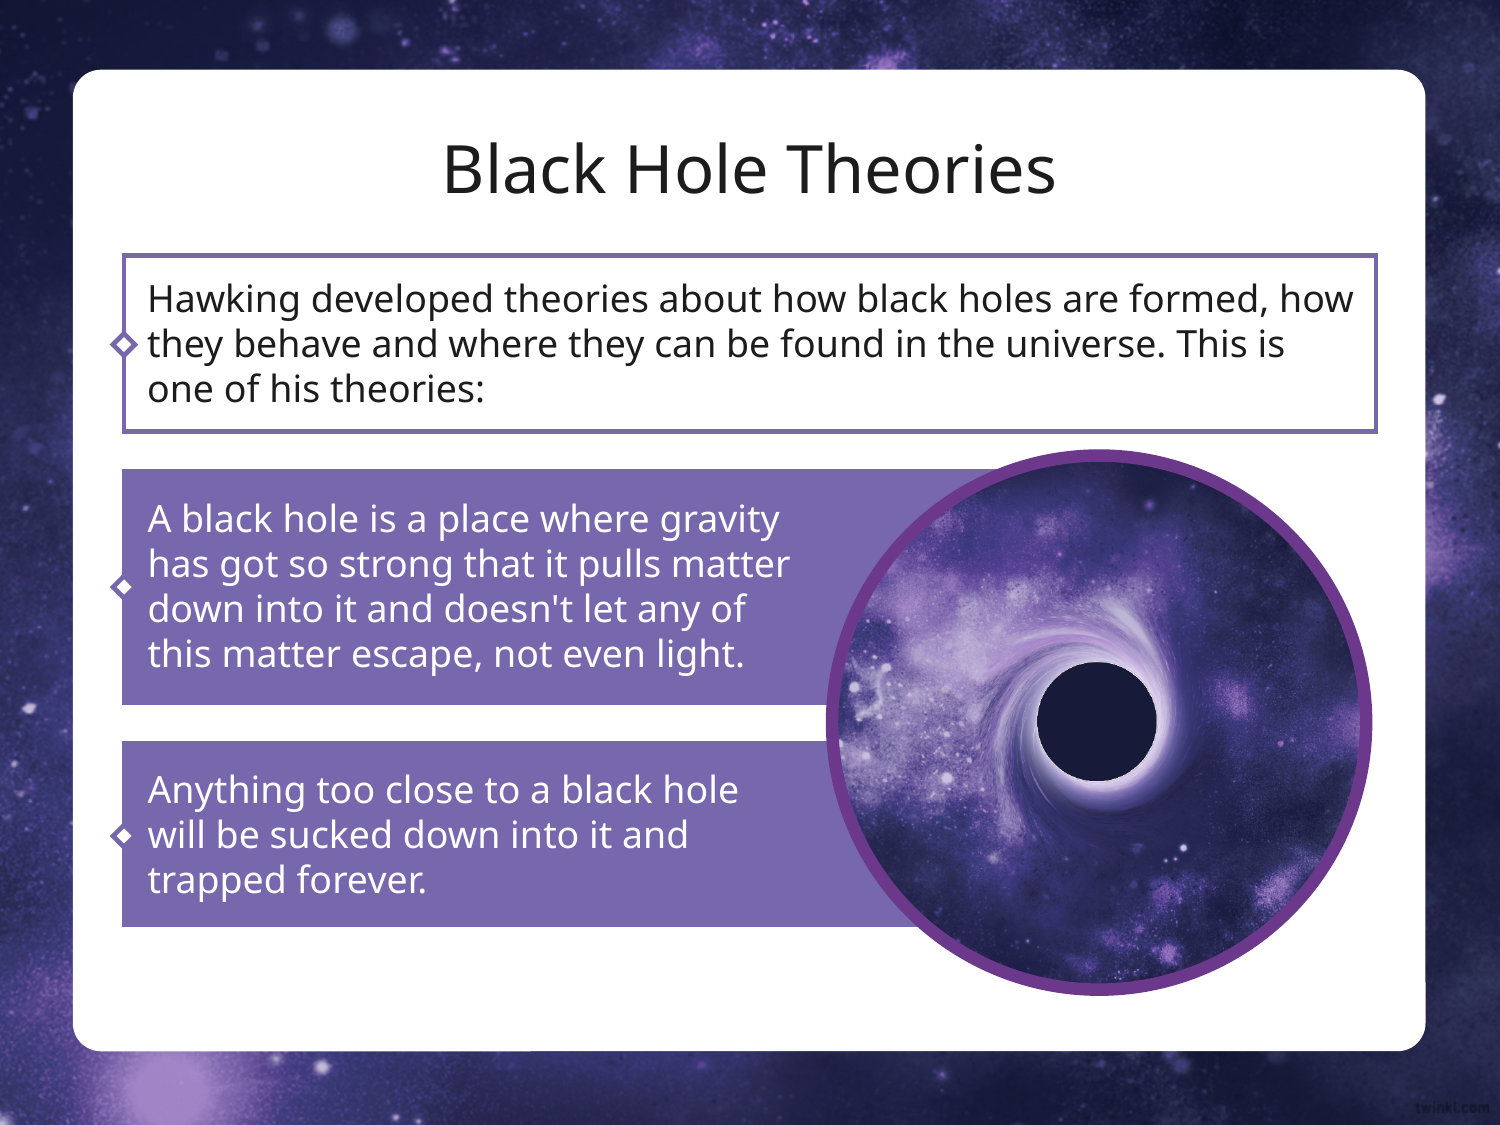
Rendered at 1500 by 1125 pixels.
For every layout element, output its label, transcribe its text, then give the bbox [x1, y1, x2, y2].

text_box Black Hole Theories [123, 119, 1376, 215]
picture [0, 0, 1500, 1125]
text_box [116, 742, 832, 926]
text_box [116, 255, 1376, 432]
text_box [116, 471, 832, 703]
